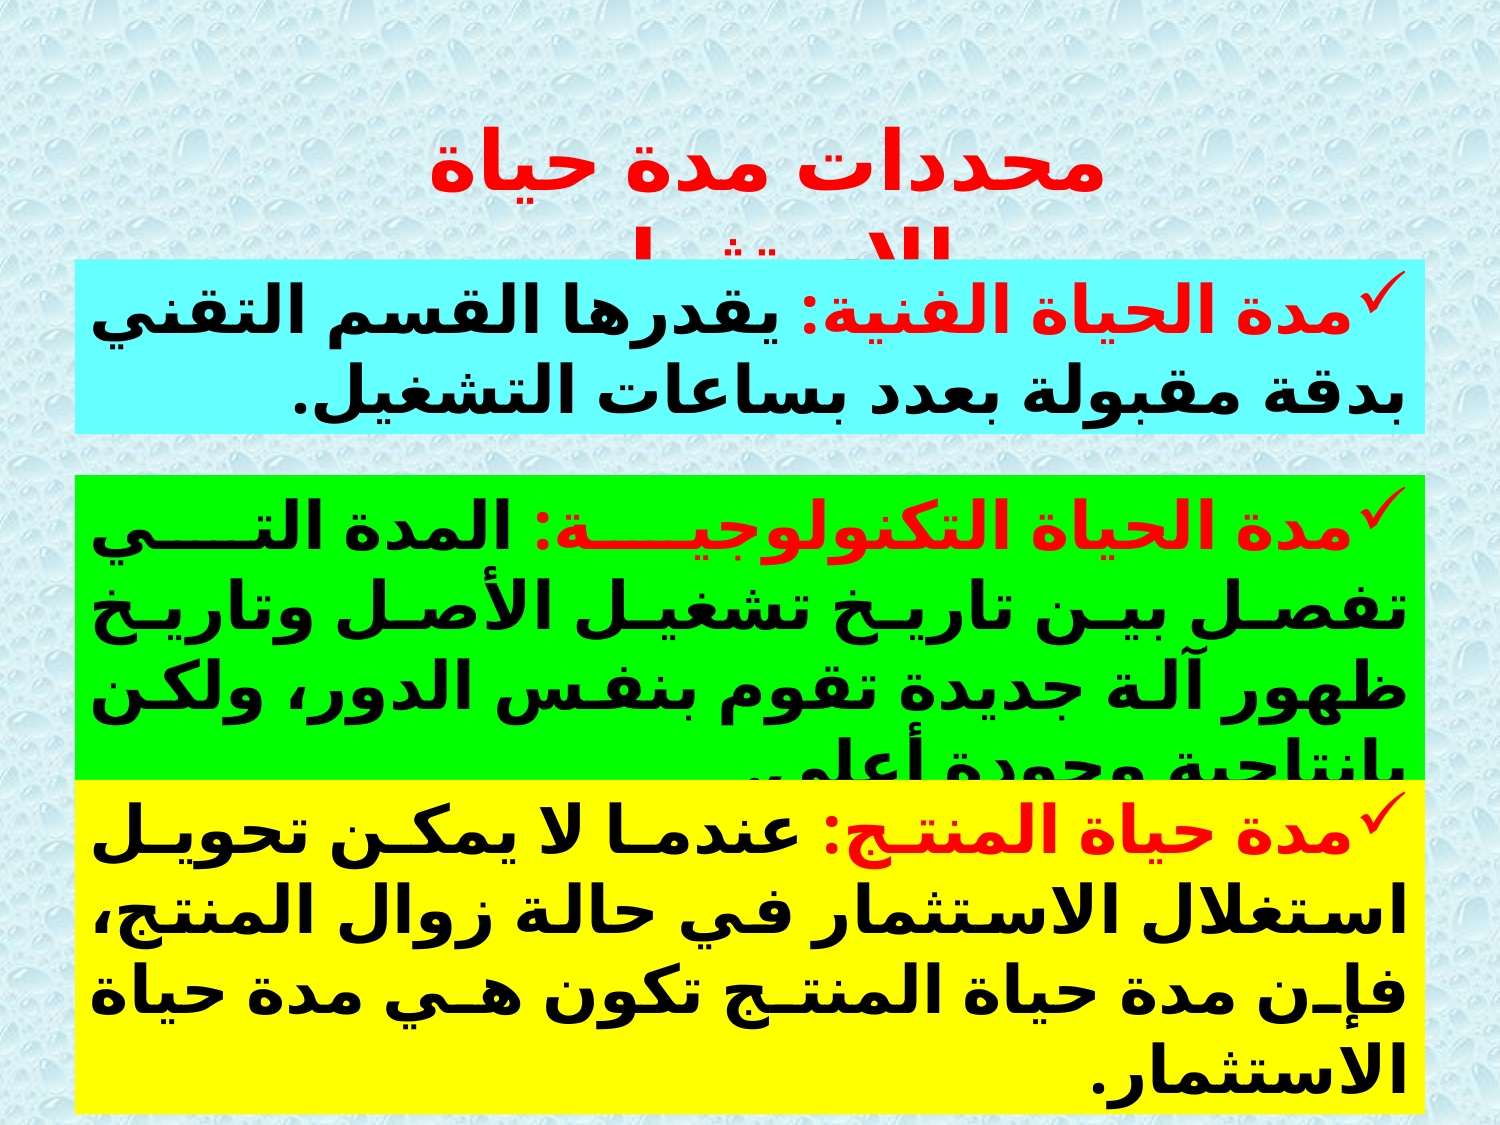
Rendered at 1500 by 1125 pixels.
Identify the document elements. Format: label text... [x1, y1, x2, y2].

text_box مدة الحياة التكنولوجية: المدة التي تفصل بين تاريخ تشغيل الأصل وتاريخ ظهور آلة جديدة تقوم بنفس الدور، ولكن بإنتاجية وجودة أعلى. [74, 475, 1425, 779]
text_box مدة الحياة الفنية: يقدرها القسم التقني بدقة مقبولة بعدد بساعات التشغيل. [74, 259, 1425, 435]
text_box مدة حياة المنتج: عندما لا يمكن تحويل استغلال الاستثمار في حالة زوال المنتج، فإن مدة حياة المنتج تكون هي مدة حياة الاستثمار. [74, 779, 1425, 1115]
text_box محددات مدة حياة الاستثمار [375, 99, 1163, 259]
